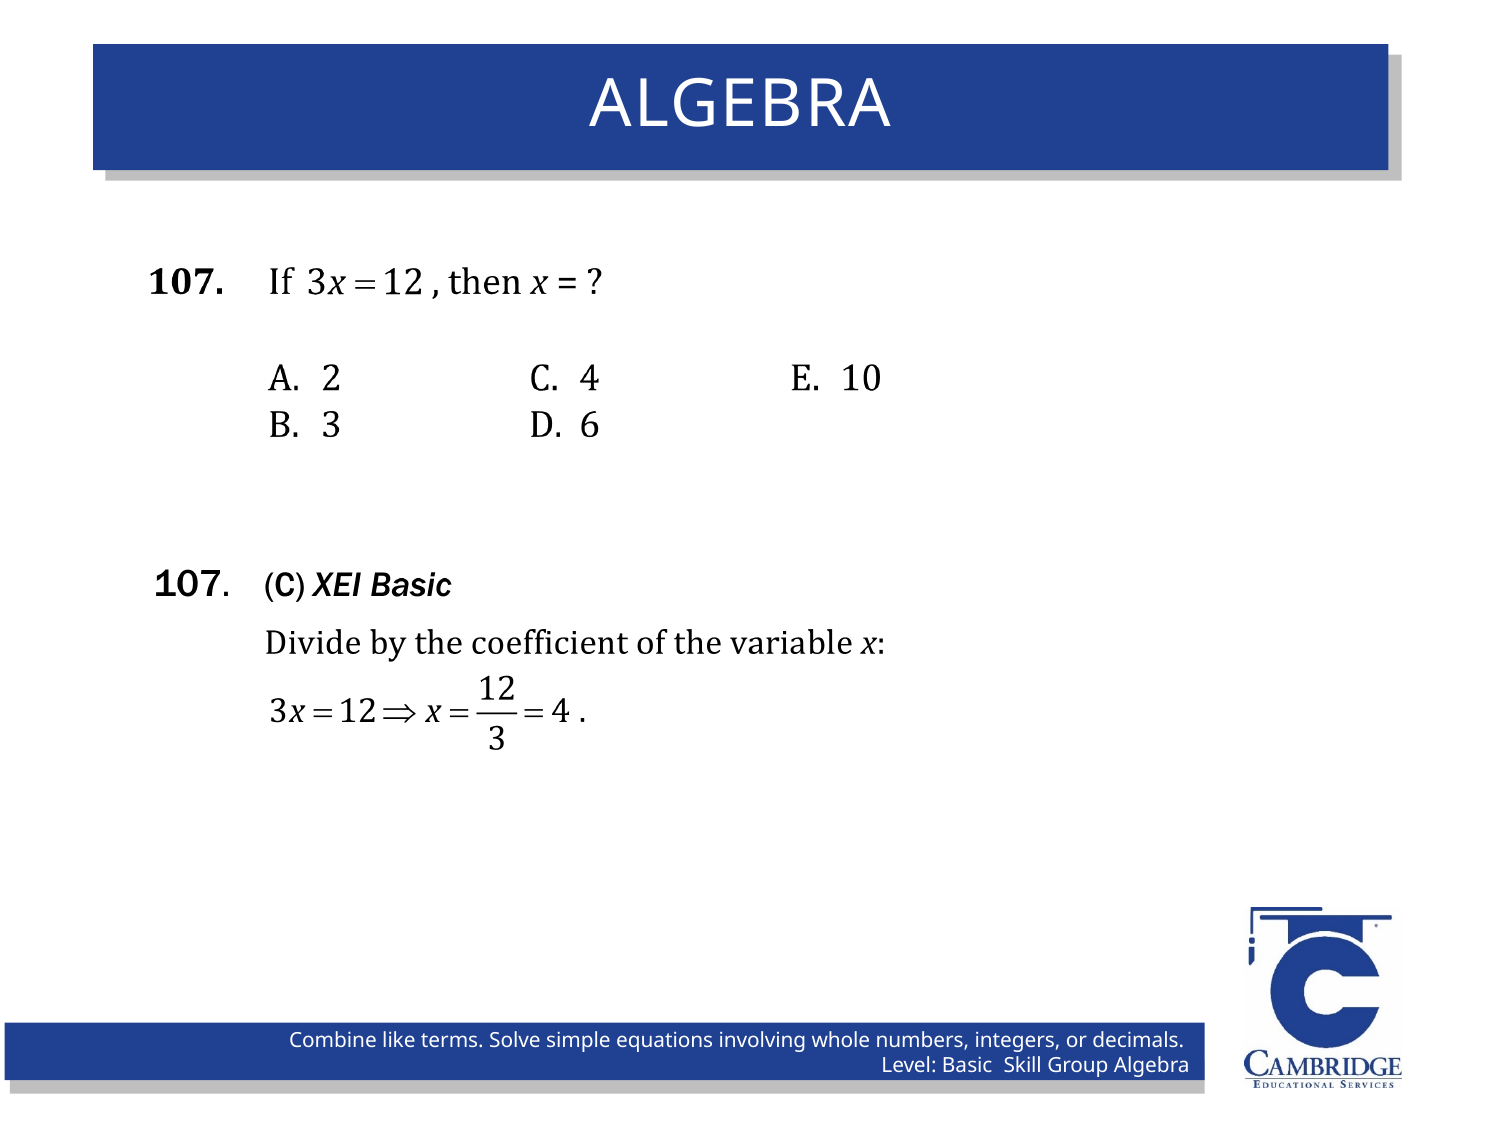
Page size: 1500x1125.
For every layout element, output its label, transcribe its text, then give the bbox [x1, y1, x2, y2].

picture [151, 552, 888, 759]
title algebra [93, 44, 1389, 171]
picture [127, 250, 888, 444]
picture [1244, 907, 1403, 1088]
text_box [104, 53, 1403, 182]
text_box [9, 1059, 1206, 1095]
footer Combine like terms. Solve simple equations involving whole numbers, integers, or decimals. Level: Basic Skill Group Algebra [4, 1022, 1205, 1081]
